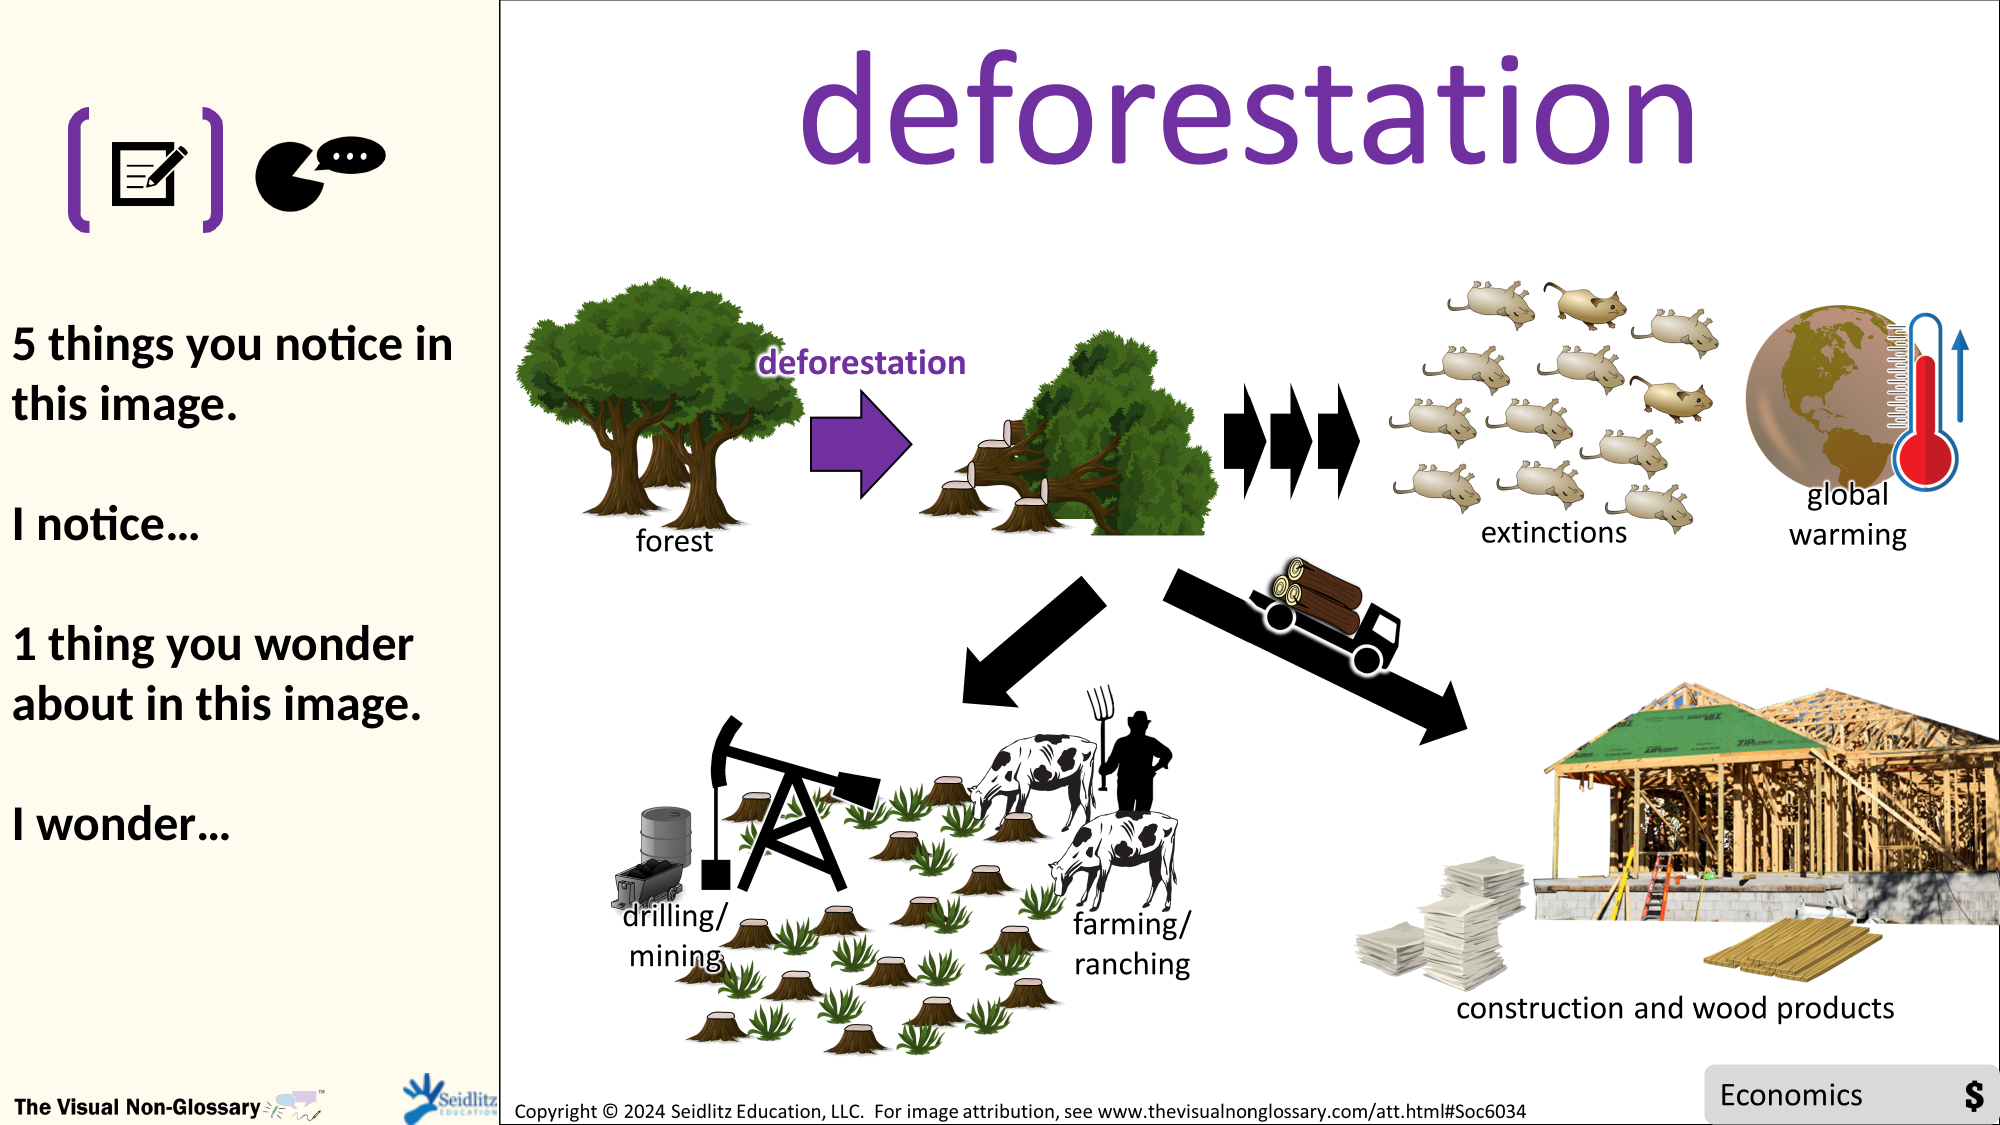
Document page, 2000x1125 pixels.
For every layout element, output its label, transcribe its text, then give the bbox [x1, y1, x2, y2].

picture [403, 1073, 497, 1125]
picture [499, 0, 2000, 1125]
picture [68, 107, 223, 233]
picture [254, 136, 386, 212]
text_box 5 things you notice in this image. I notice… 1 thing you wonder about in this image. I wonder… [0, 303, 494, 858]
picture [0, 1084, 328, 1125]
